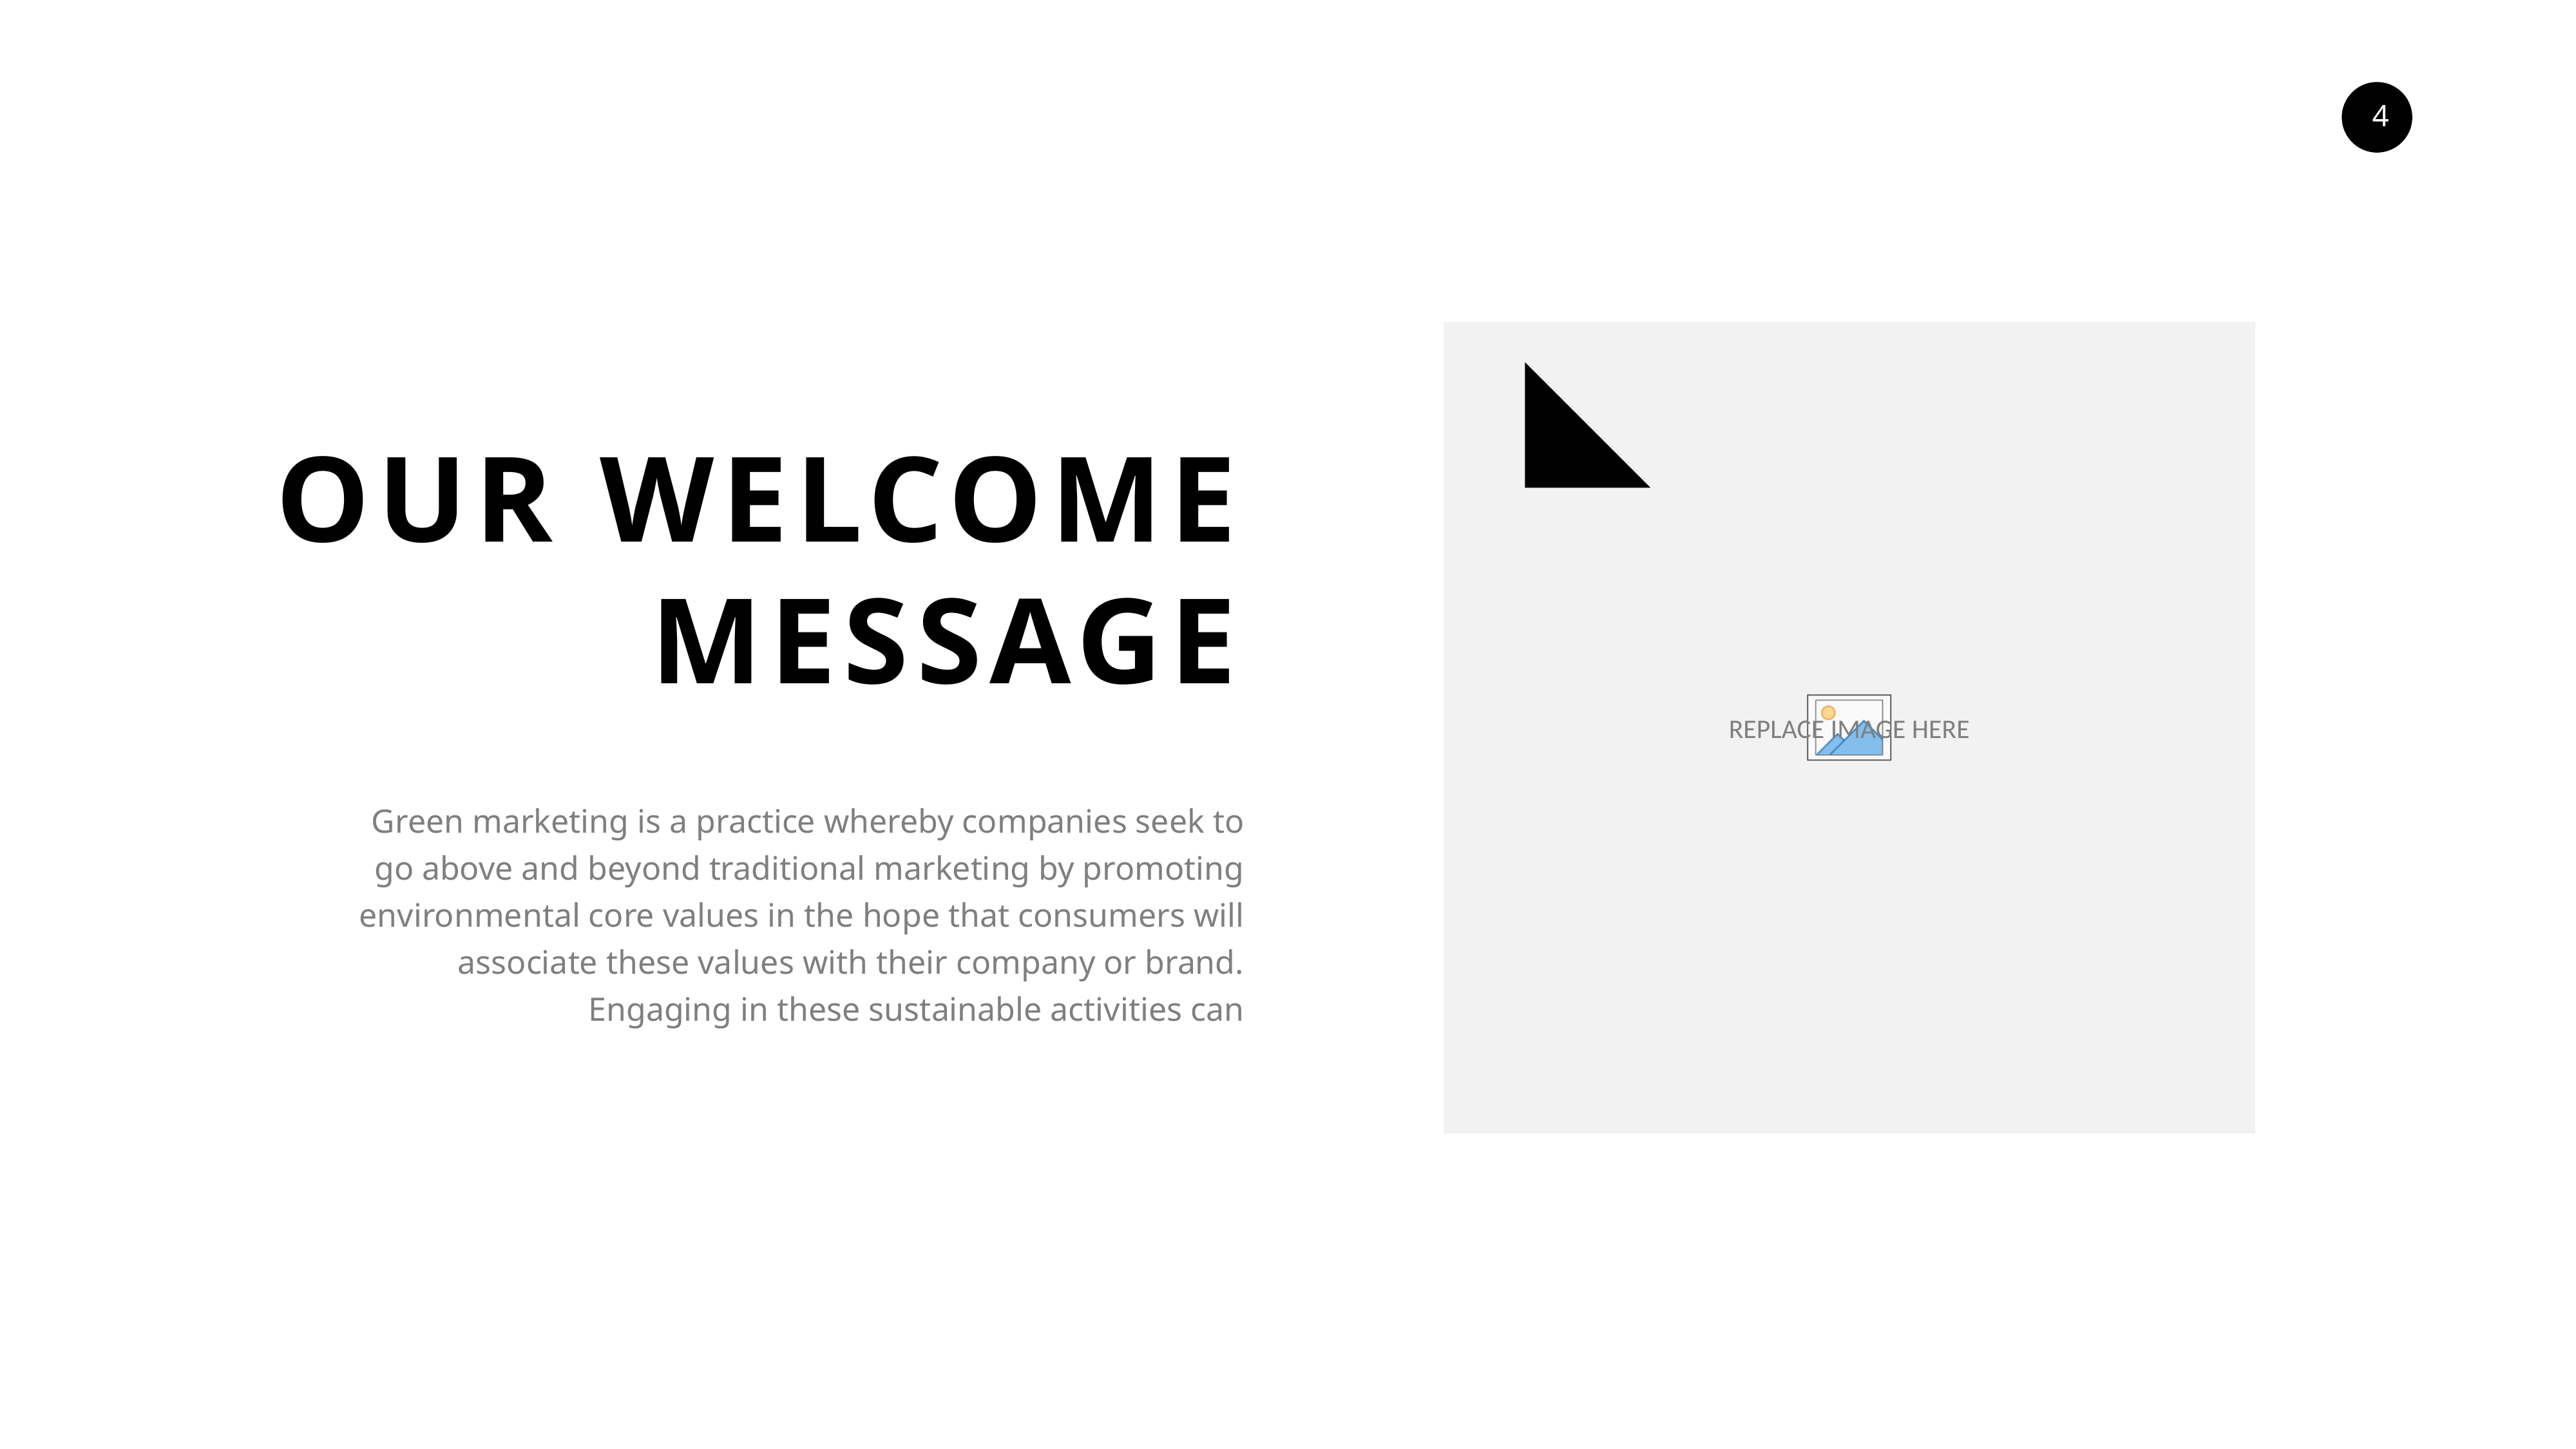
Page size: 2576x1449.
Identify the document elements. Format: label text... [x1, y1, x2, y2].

picture [1443, 321, 2255, 1133]
text_box Green marketing is a practice whereby companies seek to go above and beyond traditional marketing by promoting environmental core values in the hope that consumers will associate these values with their company or brand. Engaging in these sustainable activities can [348, 788, 1254, 1033]
text_box OUR WELCOME MESSAGE [266, 419, 1247, 712]
